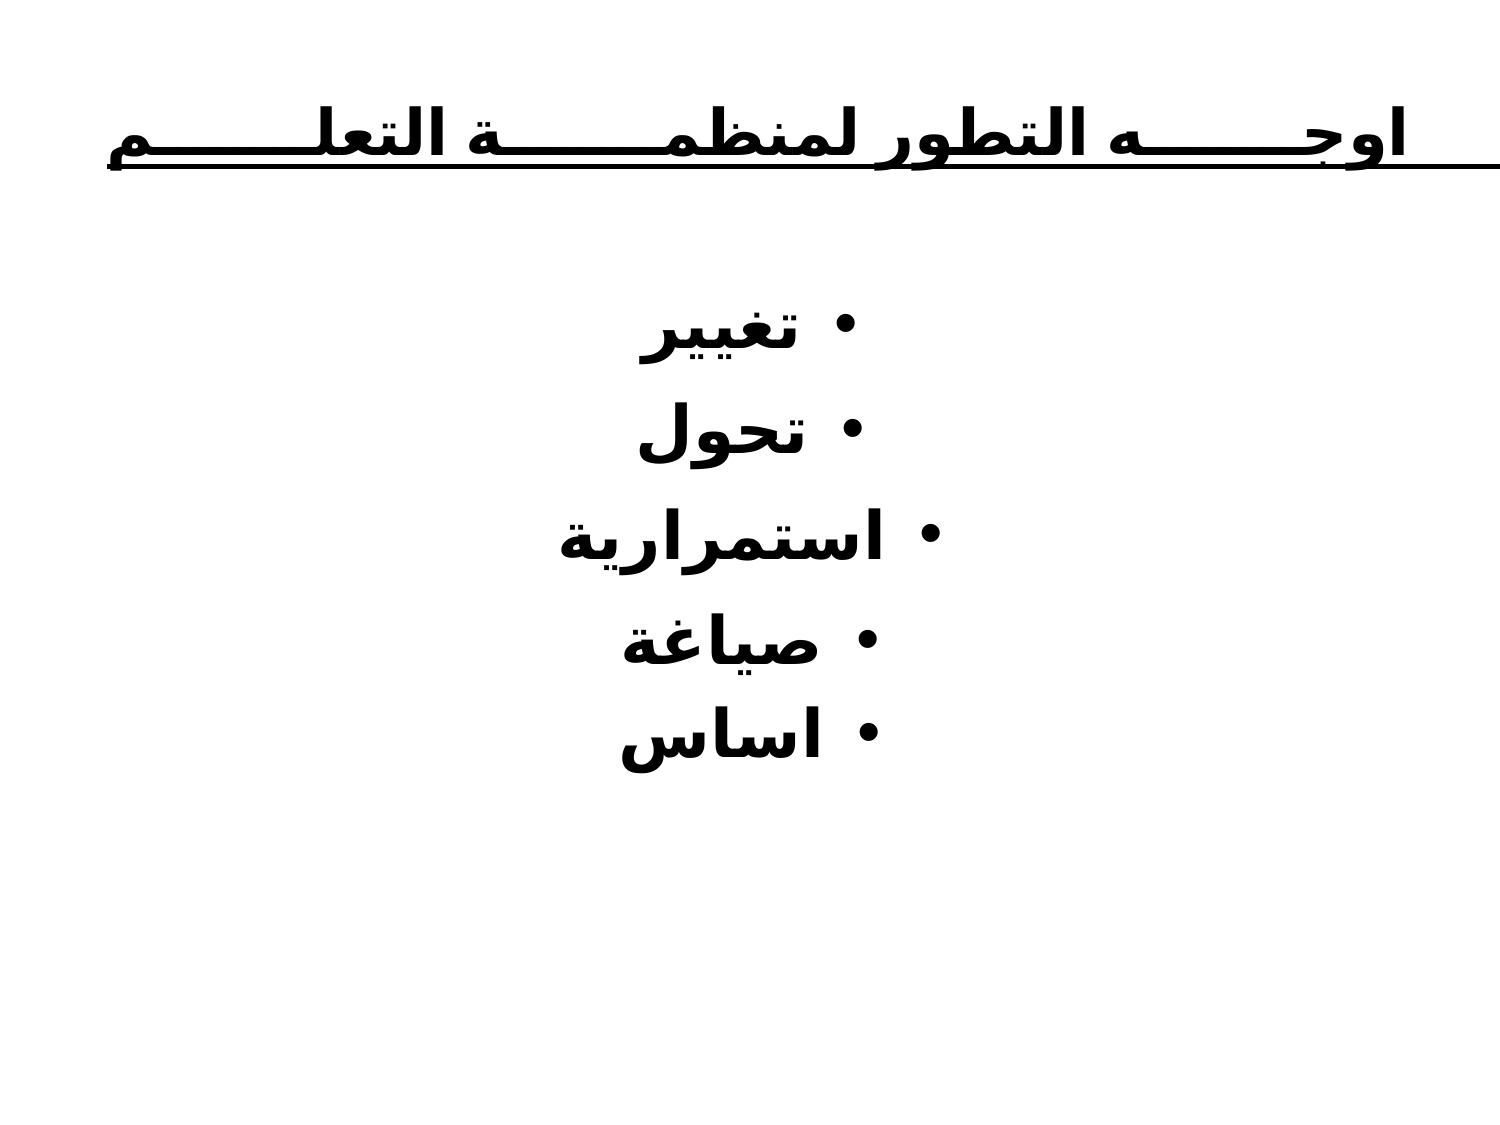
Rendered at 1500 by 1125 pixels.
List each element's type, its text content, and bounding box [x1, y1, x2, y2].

list تغيير تحول استمرارية صياغة اساس [75, 262, 1425, 1005]
title اوجه التطور لمنظمة التعلم [75, 45, 1425, 233]
